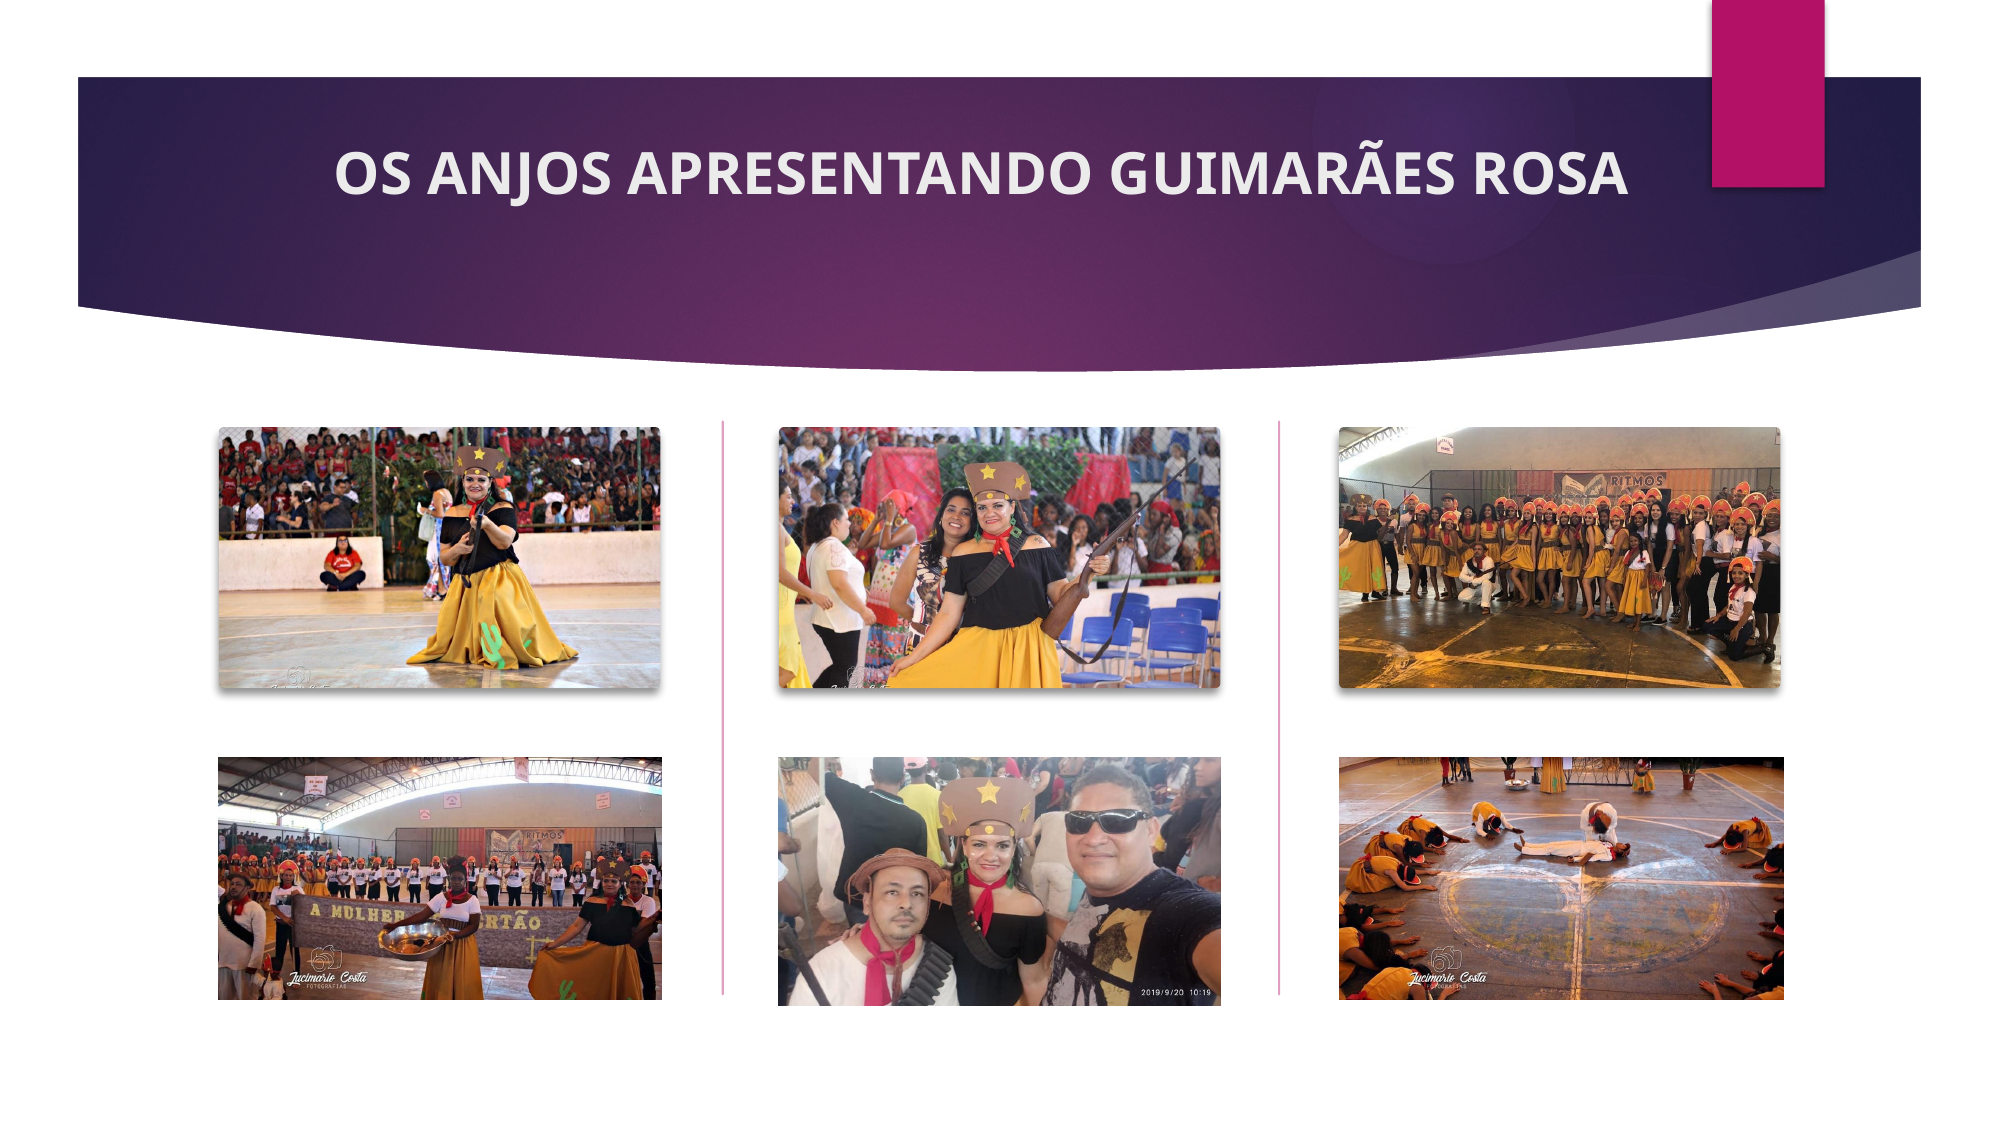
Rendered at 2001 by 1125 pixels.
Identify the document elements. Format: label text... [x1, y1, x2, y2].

text_box OS ANJOS APRESENTANDO GUIMARÃES ROSA [319, 128, 1657, 214]
picture [778, 757, 1221, 1007]
picture [218, 426, 661, 689]
picture [1338, 426, 1781, 689]
picture [1338, 757, 1784, 1001]
picture [218, 757, 663, 1001]
picture [778, 426, 1221, 689]
